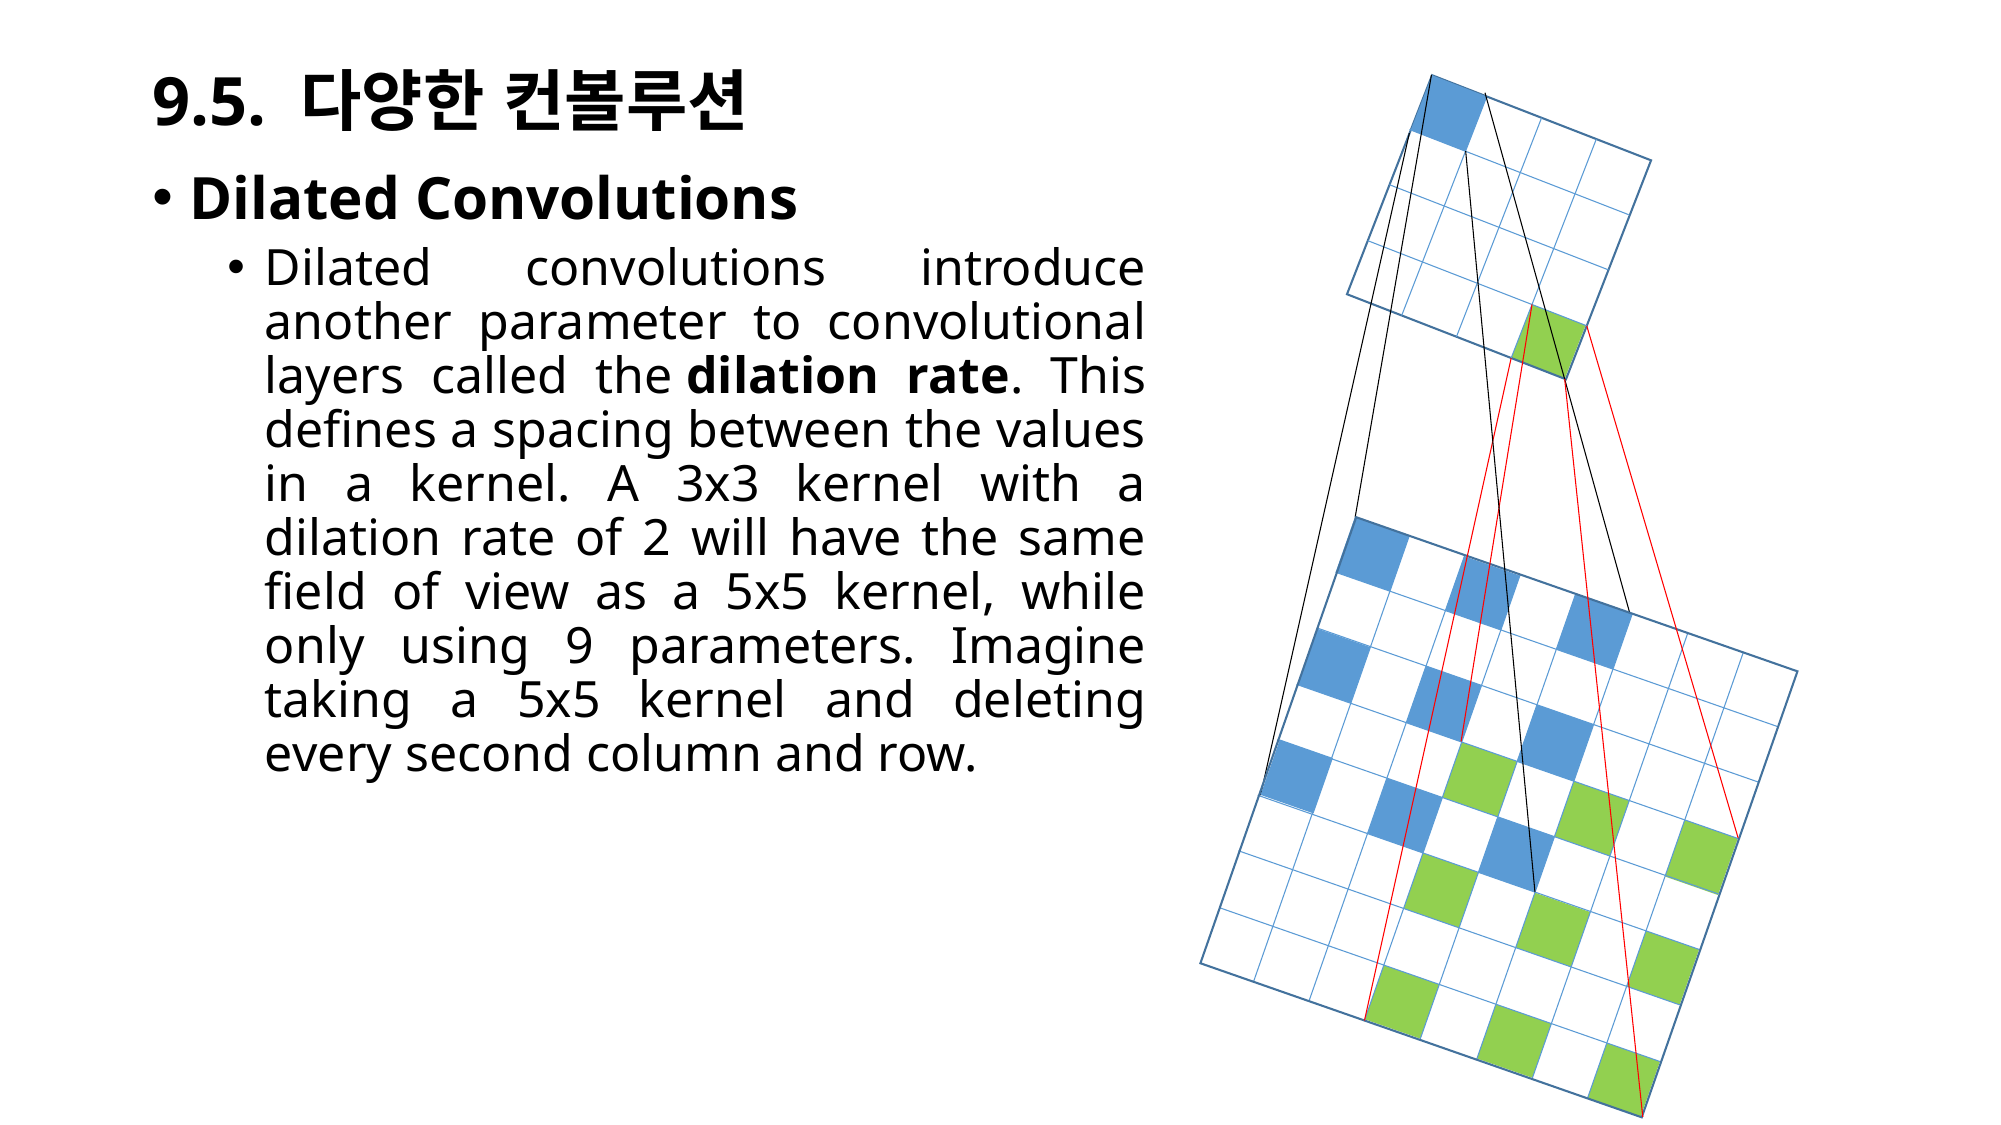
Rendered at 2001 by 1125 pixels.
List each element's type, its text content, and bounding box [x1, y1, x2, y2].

title 9.5. 다양한 컨볼루션 [137, 59, 1863, 148]
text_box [1260, 74, 1739, 1118]
list Dilated Convolutions Dilated convolutions introduce another parameter to convolutional layers called the dilation rate. This defines a spacing between the values in a kernel. A 3x3 kernel with a dilation rate of 2 will have the same field of view as a 5x5 kernel, while only using 9 parameters. Imagine taking a 5x5 kernel and deleting every second column and row. [137, 161, 1162, 1075]
